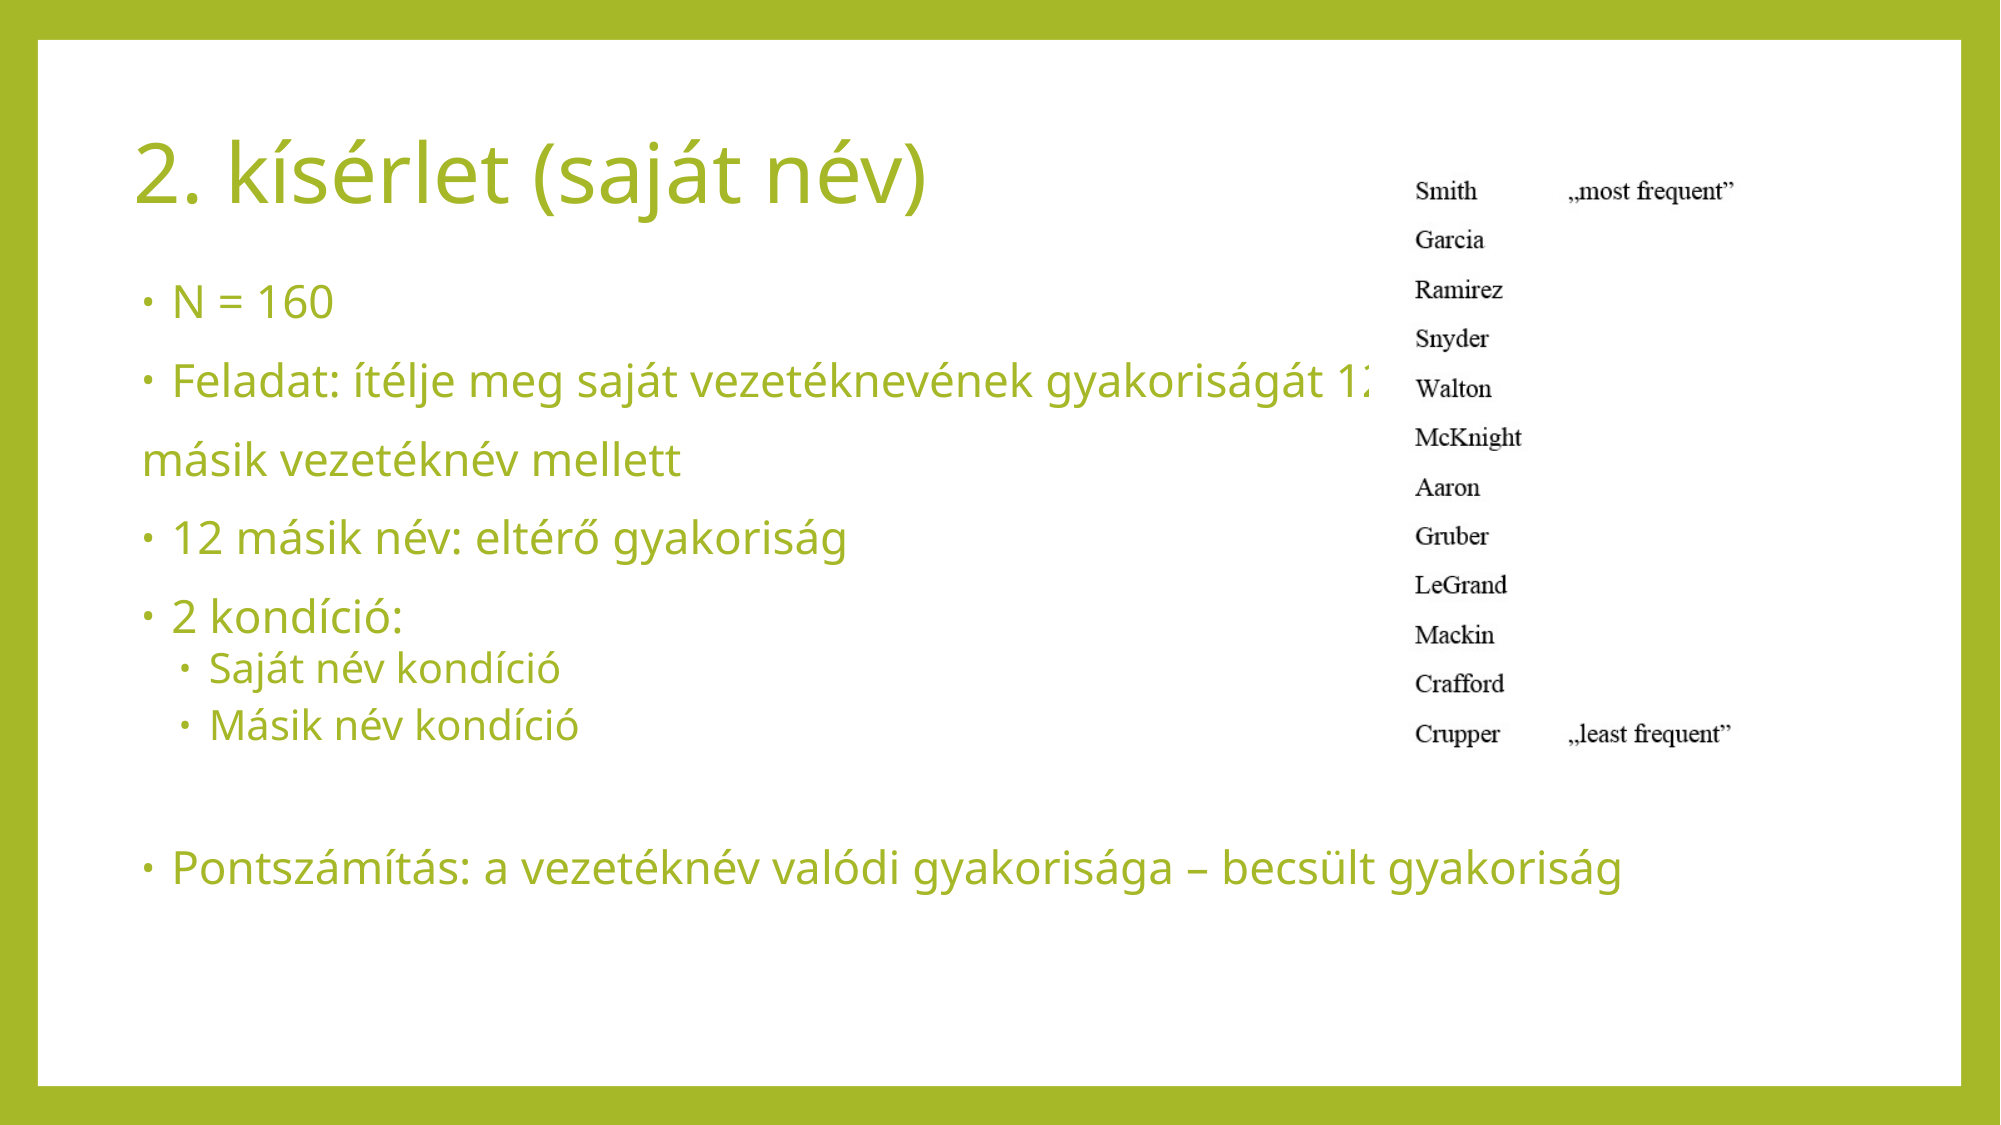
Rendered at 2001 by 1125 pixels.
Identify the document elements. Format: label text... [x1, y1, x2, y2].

title 2. kísérlet (saját név) [118, 81, 1000, 271]
picture [1369, 142, 1830, 826]
list N = 160 Feladat: ítélje meg saját vezetéknevének gyakoriságát 12 másik vezetéknév mellett 12 másik név: eltérő gyakoriság 2 kondíció: Saját név kondíció Másik név kondíció Pontszámítás: a vezetéknév valódi gyakorisága – becsült gyakoriság [118, 271, 1808, 1034]
